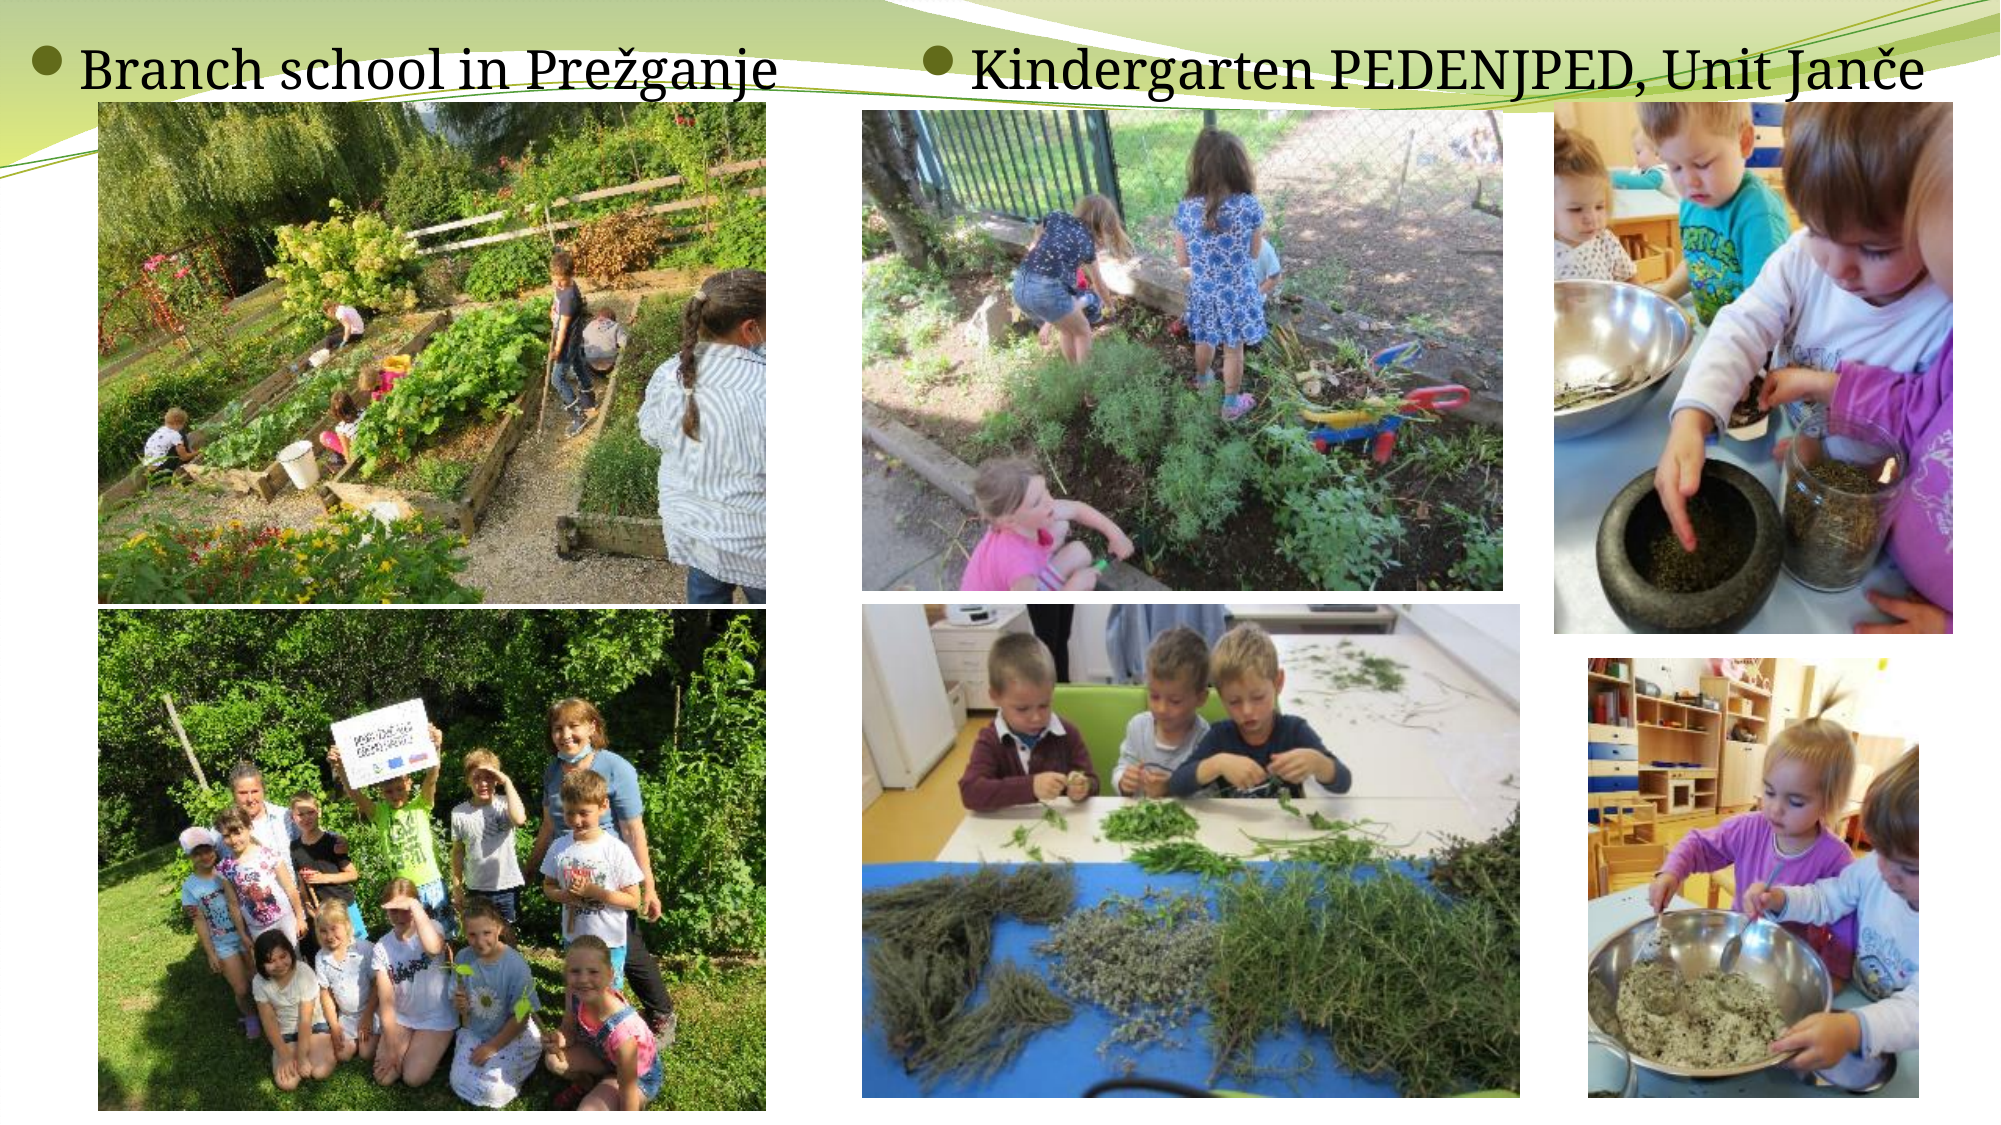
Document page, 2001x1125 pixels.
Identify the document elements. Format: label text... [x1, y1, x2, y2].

picture [98, 609, 766, 1111]
picture [862, 110, 1503, 591]
list Kindergarten PEDENJPED, Unit Janče [904, 27, 2000, 1125]
picture [862, 604, 1520, 1098]
picture [1588, 658, 1919, 1098]
picture [1554, 102, 1953, 634]
list Branch school in Prežganje [13, 27, 904, 1053]
picture [98, 102, 766, 604]
